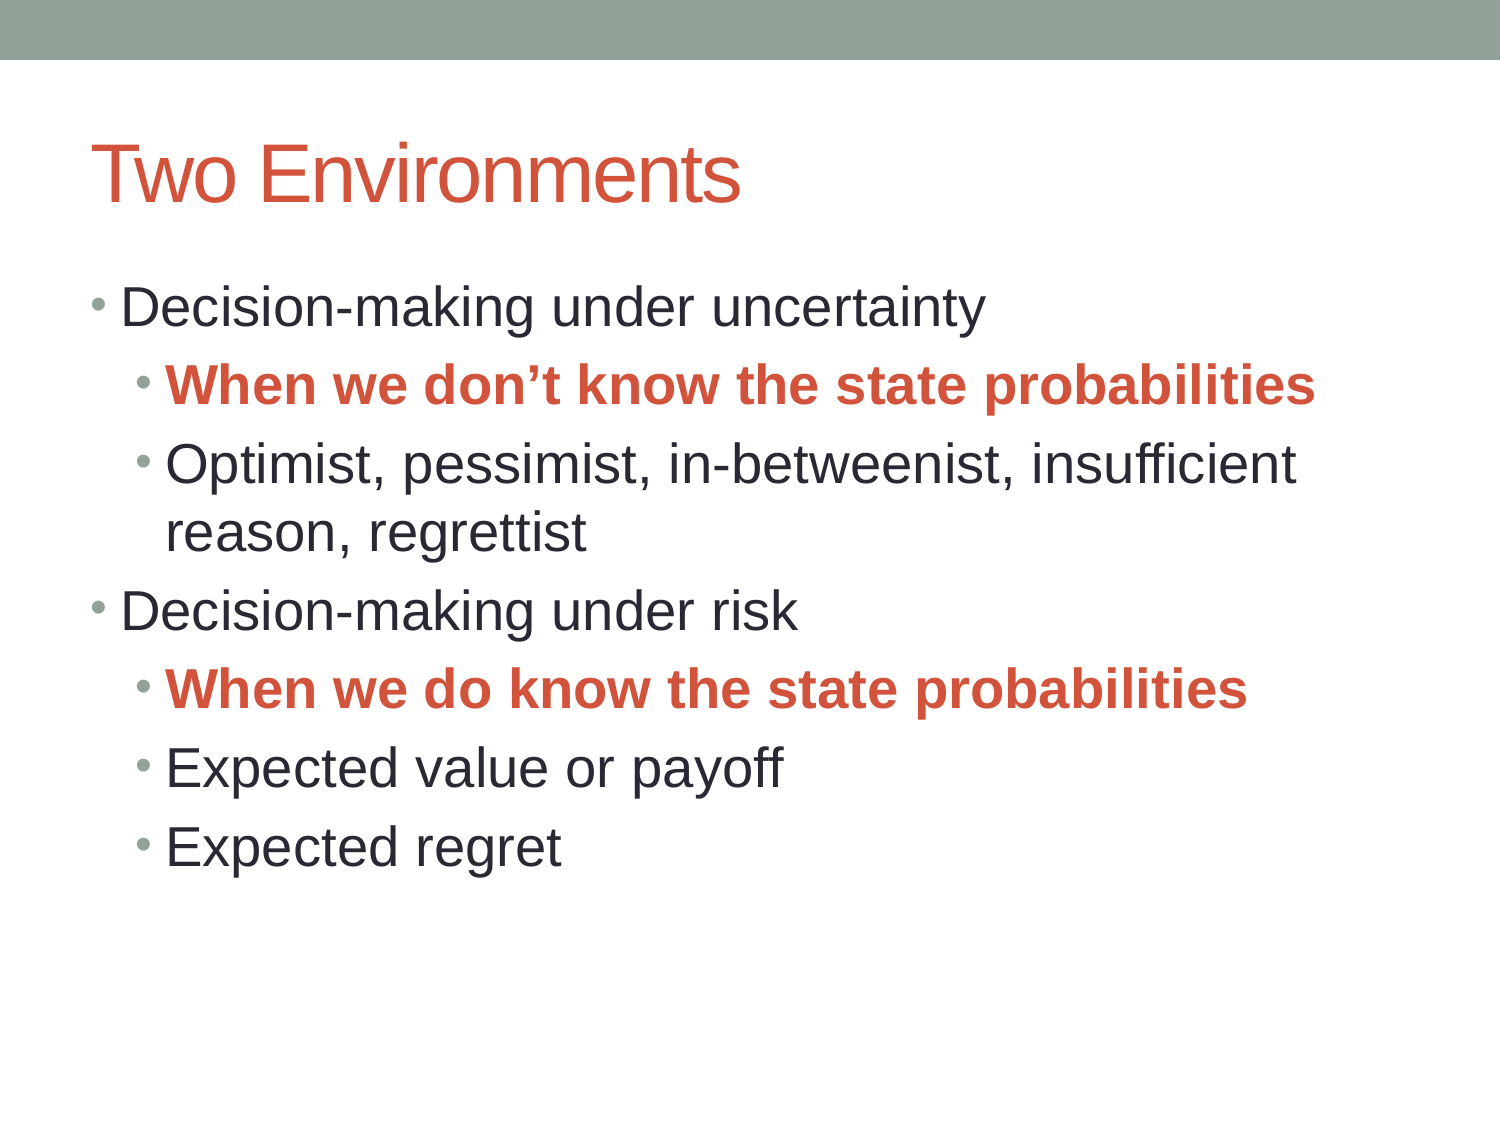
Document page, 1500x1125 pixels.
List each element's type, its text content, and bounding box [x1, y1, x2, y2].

list Decision-making under uncertainty When we don’t know the state probabilities Optimist, pessimist, in-betweenist, insufficient reason, regrettist Decision-making under risk When we do know the state probabilities Expected value or payoff Expected regret [75, 262, 1425, 1063]
title Two Environments [75, 87, 1425, 250]
